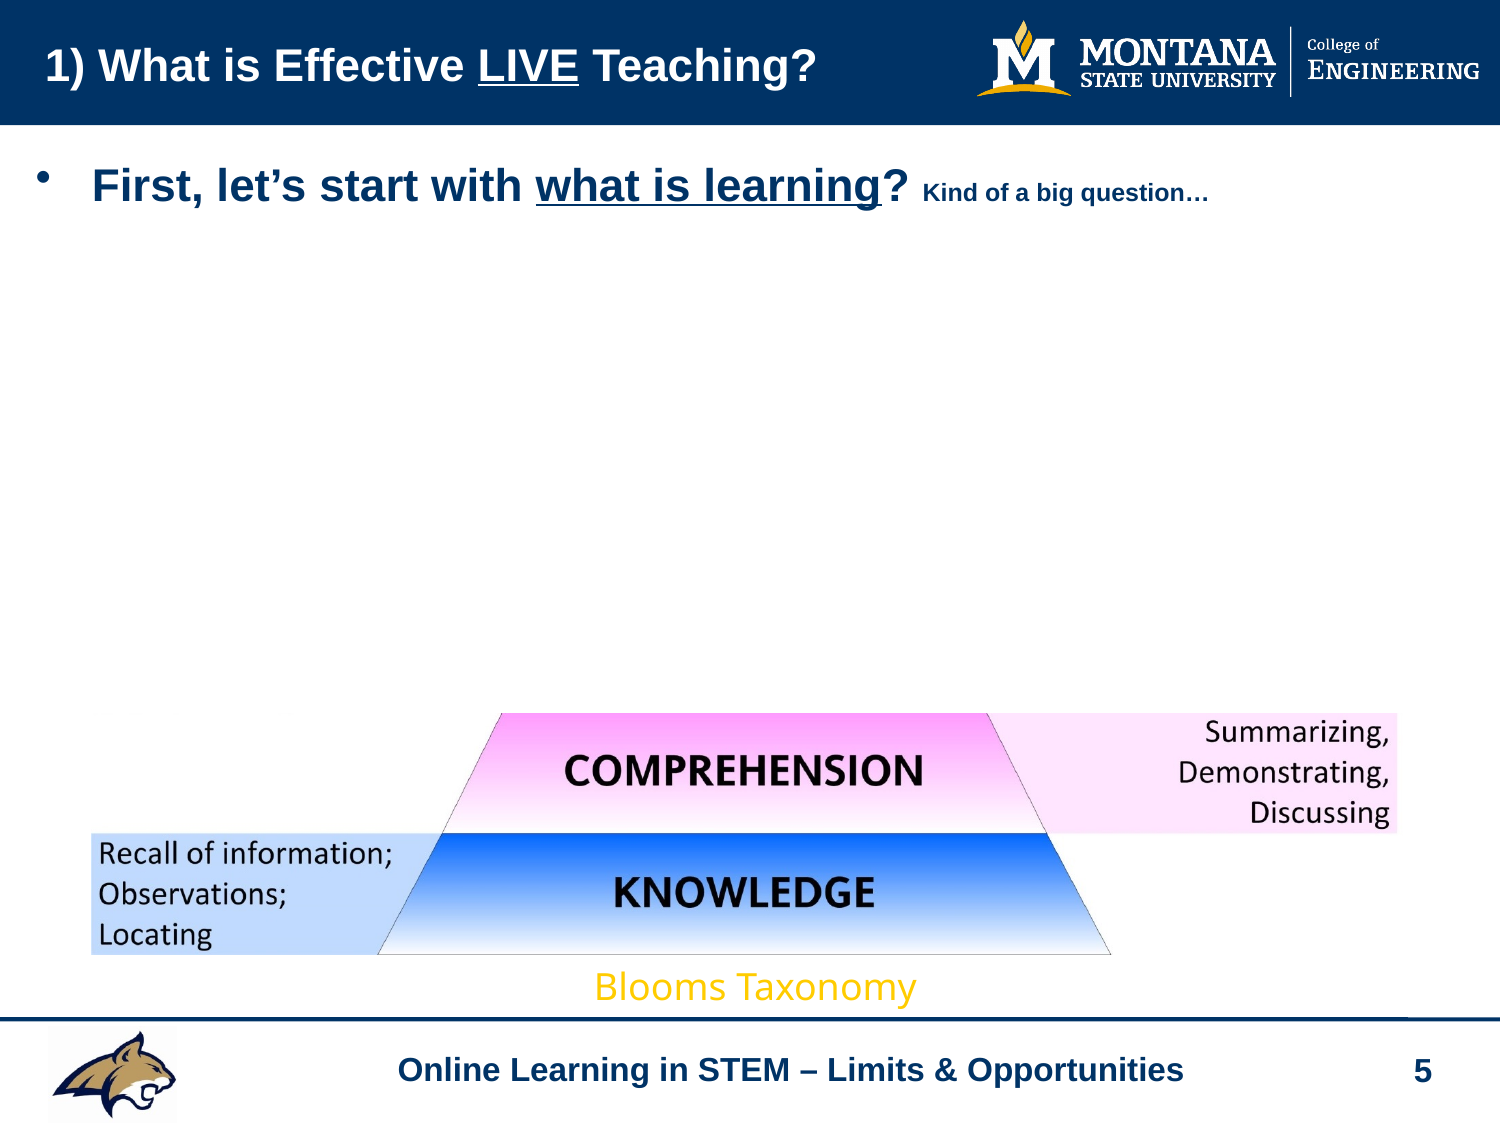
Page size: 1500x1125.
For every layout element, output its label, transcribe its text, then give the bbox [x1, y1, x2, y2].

title 1) What is Effective LIVE Teaching? [29, 30, 932, 96]
picture [91, 713, 1422, 955]
text_box Blooms Taxonomy [459, 963, 1052, 1016]
slide_number 5 [1369, 1042, 1477, 1097]
picture [48, 1026, 177, 1123]
list First, let’s start with what is learning? Kind of a big question… [20, 147, 1479, 997]
picture [977, 20, 1479, 97]
